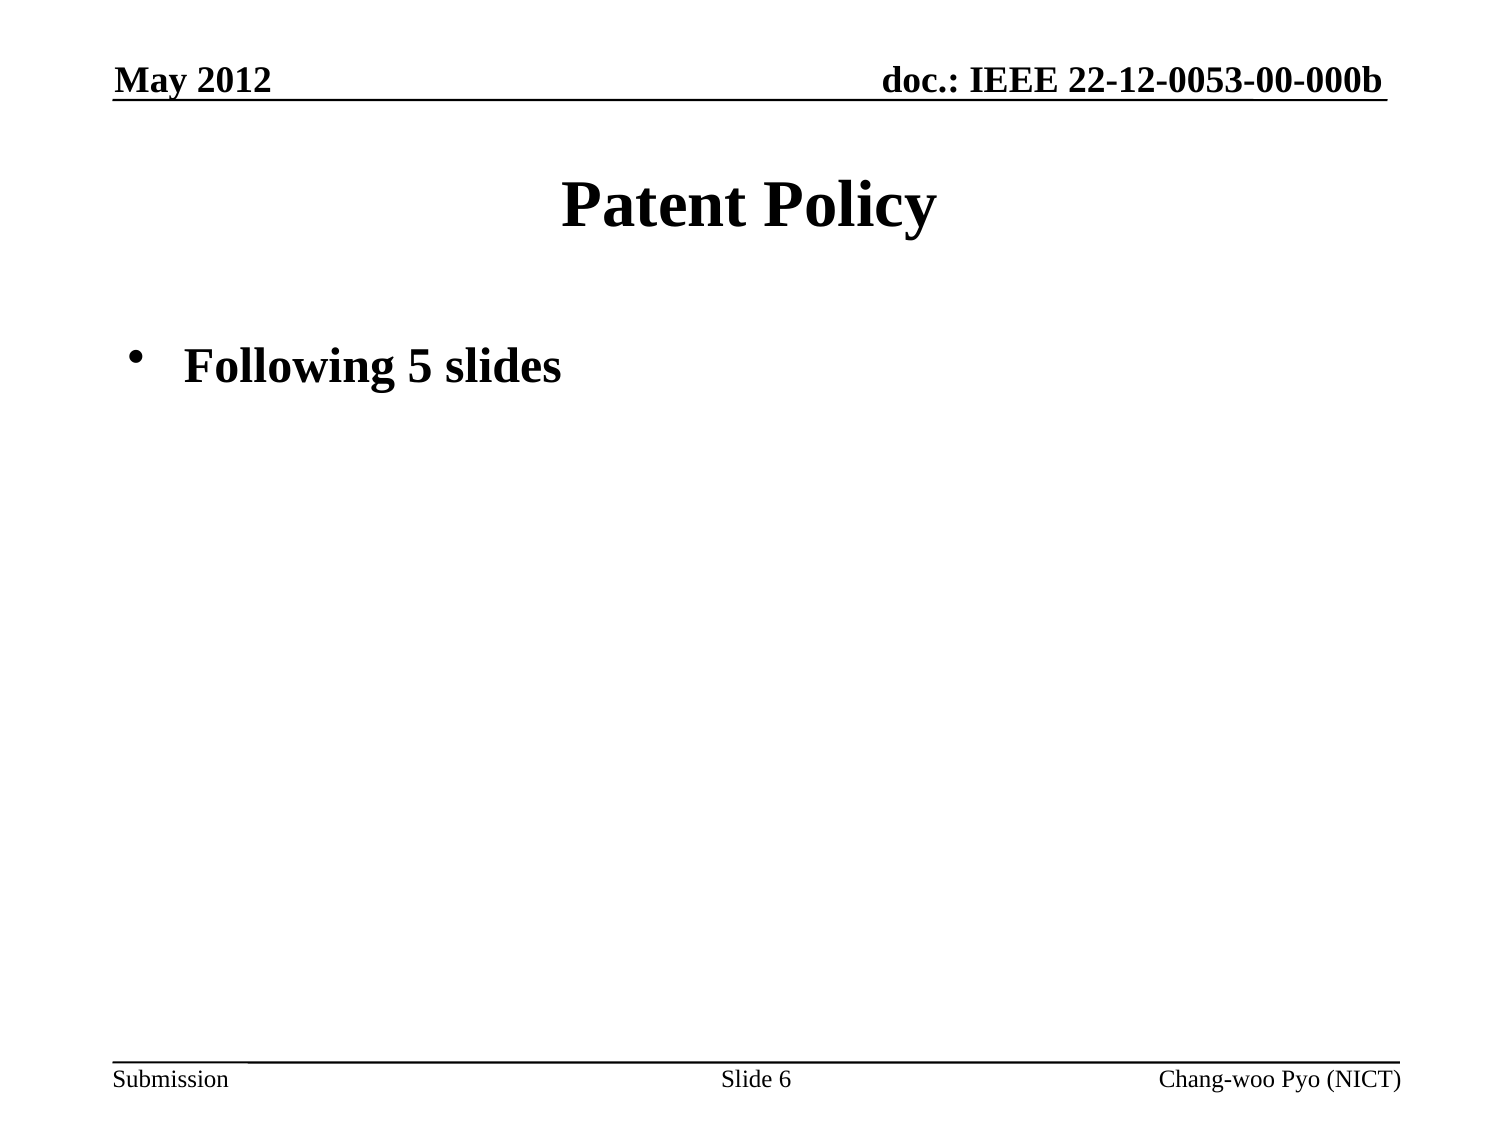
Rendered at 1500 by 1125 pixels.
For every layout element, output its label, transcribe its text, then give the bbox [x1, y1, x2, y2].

list Following 5 slides [112, 324, 1388, 1000]
footer Chang-woo Pyo (NICT) [1155, 1061, 1402, 1093]
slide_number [114, 54, 274, 101]
title Patent Policy [112, 112, 1388, 288]
slide_number Slide 6 [712, 1061, 800, 1093]
